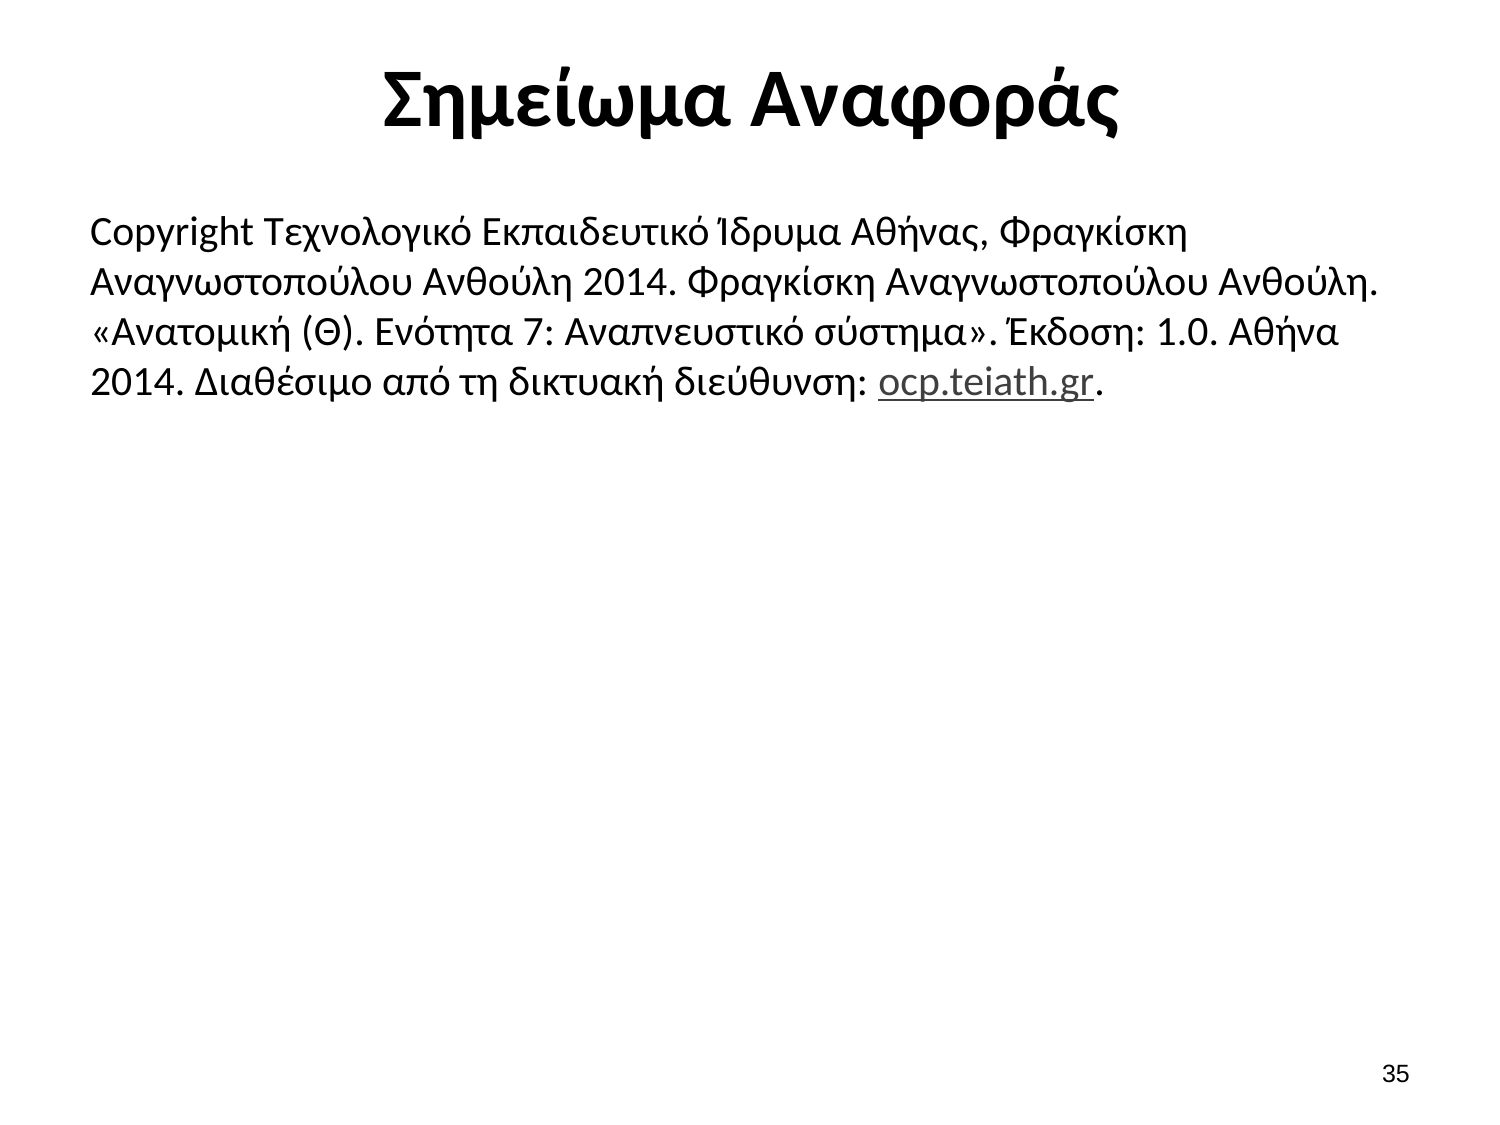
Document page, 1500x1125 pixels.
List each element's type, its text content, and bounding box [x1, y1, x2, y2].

slide_number 34 [1074, 1042, 1425, 1103]
title Σημείωμα Αναφοράς [76, 19, 1427, 169]
list Copyright Τεχνολογικό Εκπαιδευτικό Ίδρυμα Αθήνας, Φραγκίσκη Αναγνωστοπούλου Ανθούλη 2014. Φραγκίσκη Αναγνωστοπούλου Ανθούλη. «Ανατομική (Θ). Ενότητα 7: Αναπνευστικό σύστημα». Έκδοση: 1.0. Αθήνα 2014. Διαθέσιμο από τη δικτυακή διεύθυνση: ocp.teiath.gr. [75, 196, 1425, 1024]
